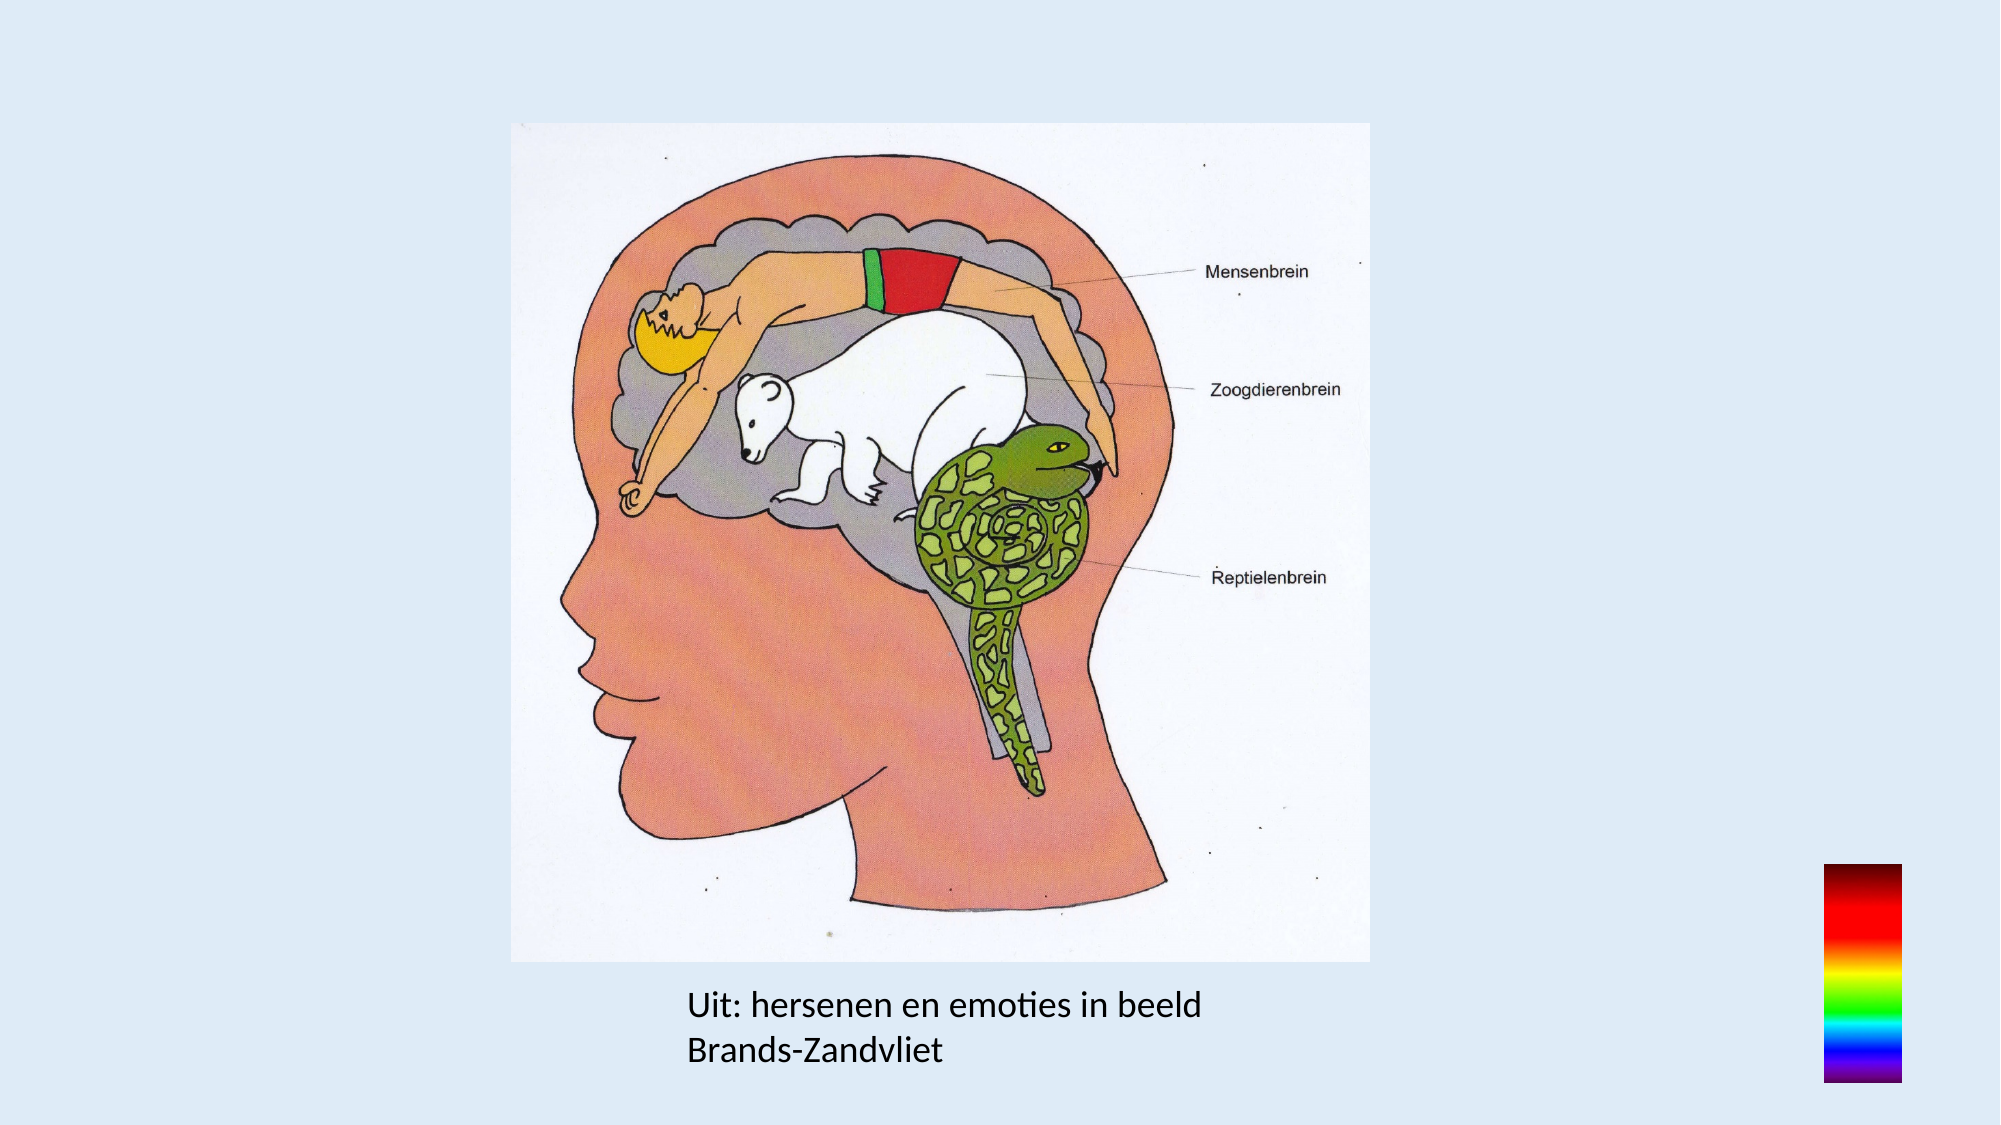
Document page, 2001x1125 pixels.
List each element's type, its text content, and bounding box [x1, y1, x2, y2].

picture [1824, 1034, 1902, 1083]
picture [1824, 864, 1902, 1028]
text_box Uit: hersenen en emoties in beeld Brands-Zandvliet [672, 973, 1370, 1078]
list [511, 123, 1370, 962]
